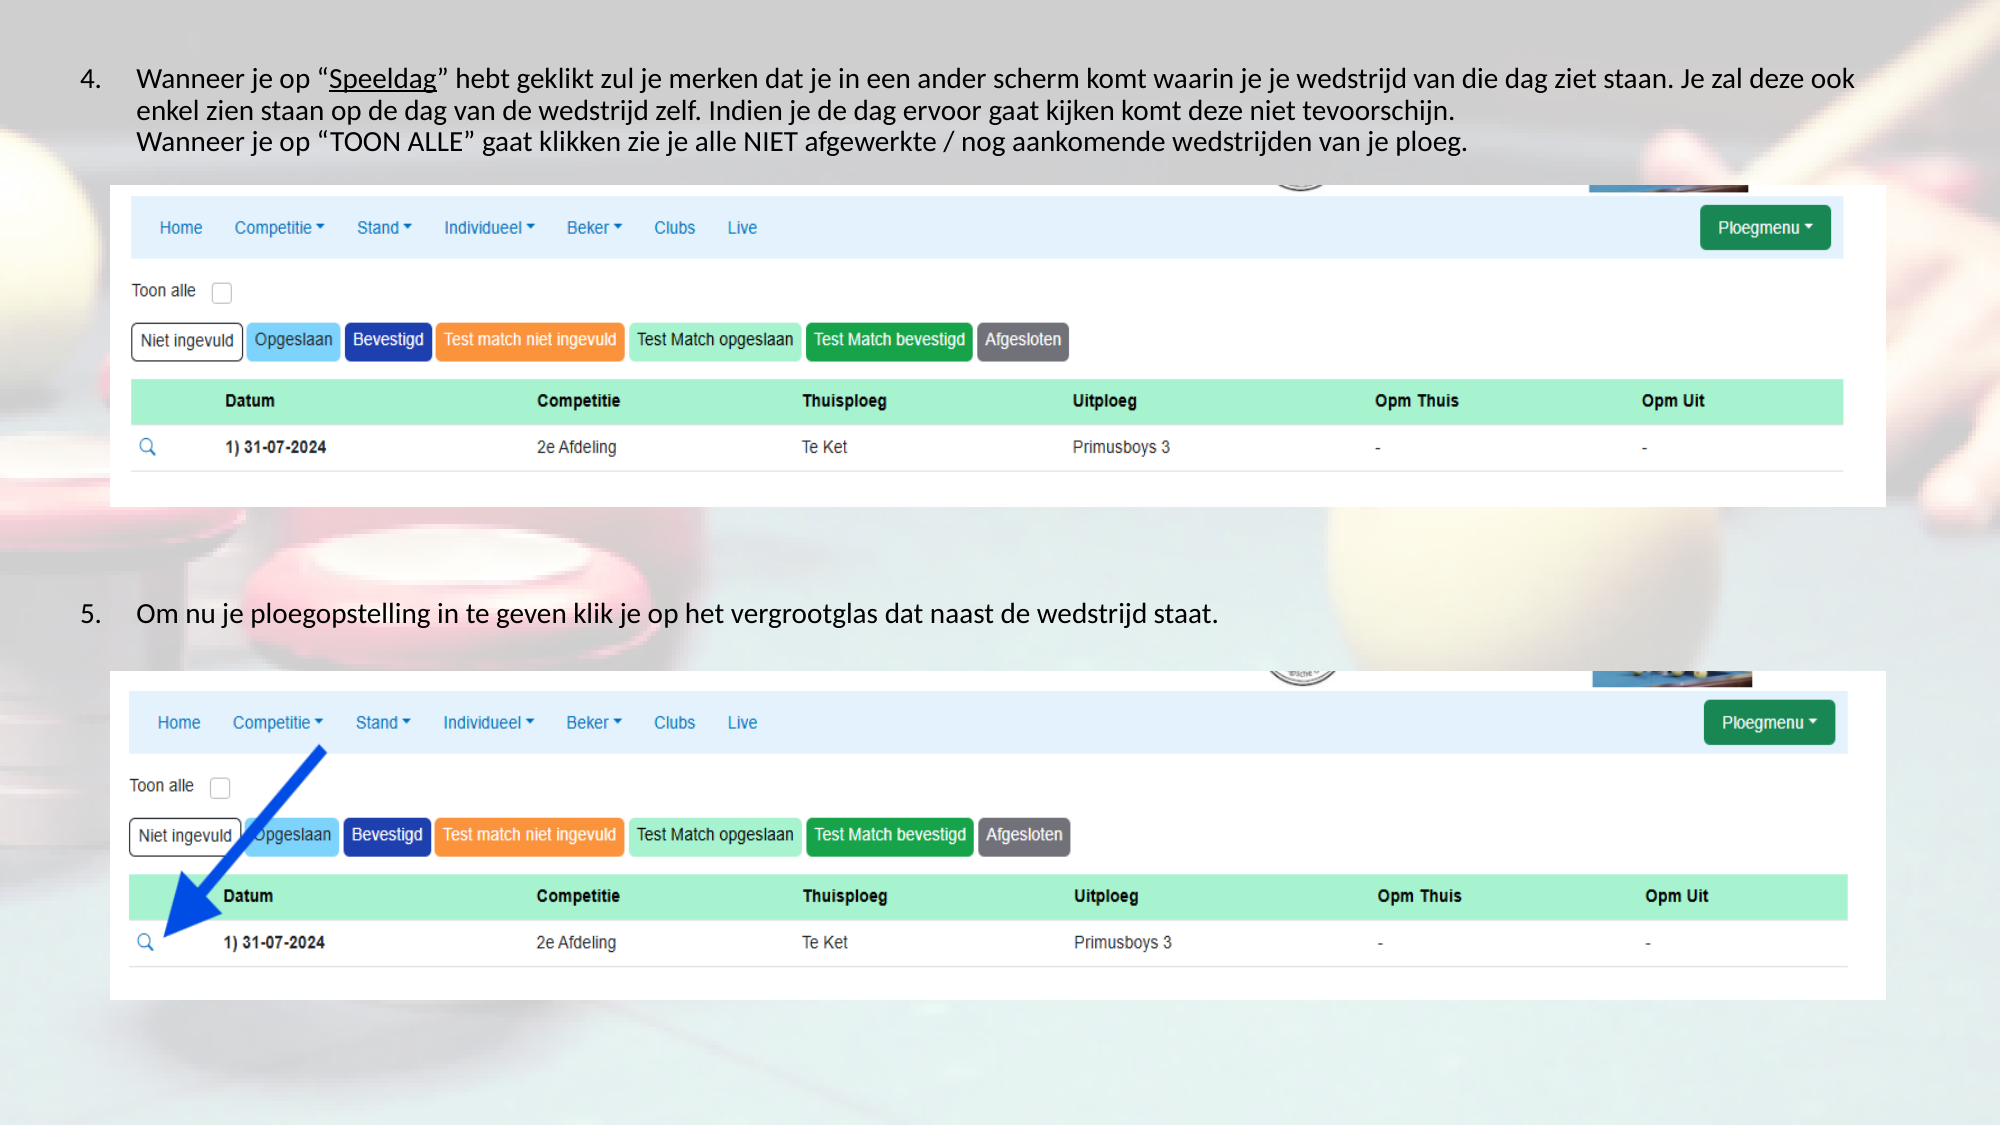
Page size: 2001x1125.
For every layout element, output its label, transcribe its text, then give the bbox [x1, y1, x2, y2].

list Wanneer je op “Speeldag” hebt geklikt zul je merken dat je in een ander scherm komt waarin je je wedstrijd van die dag ziet staan. Je zal deze ook enkel zien staan op de dag van de wedstrijd zelf. Indien je de dag ervoor gaat kijken komt deze niet tevoorschijn. Wanneer je op “TOON ALLE” gaat klikken zie je alle NIET afgewerkte / nog aankomende wedstrijden van je ploeg. Om nu je ploegopstelling in te geven klik je op het vergrootglas dat naast de wedstrijd staat. [65, 0, 1932, 1014]
picture [110, 671, 1886, 1000]
picture [110, 185, 1886, 507]
